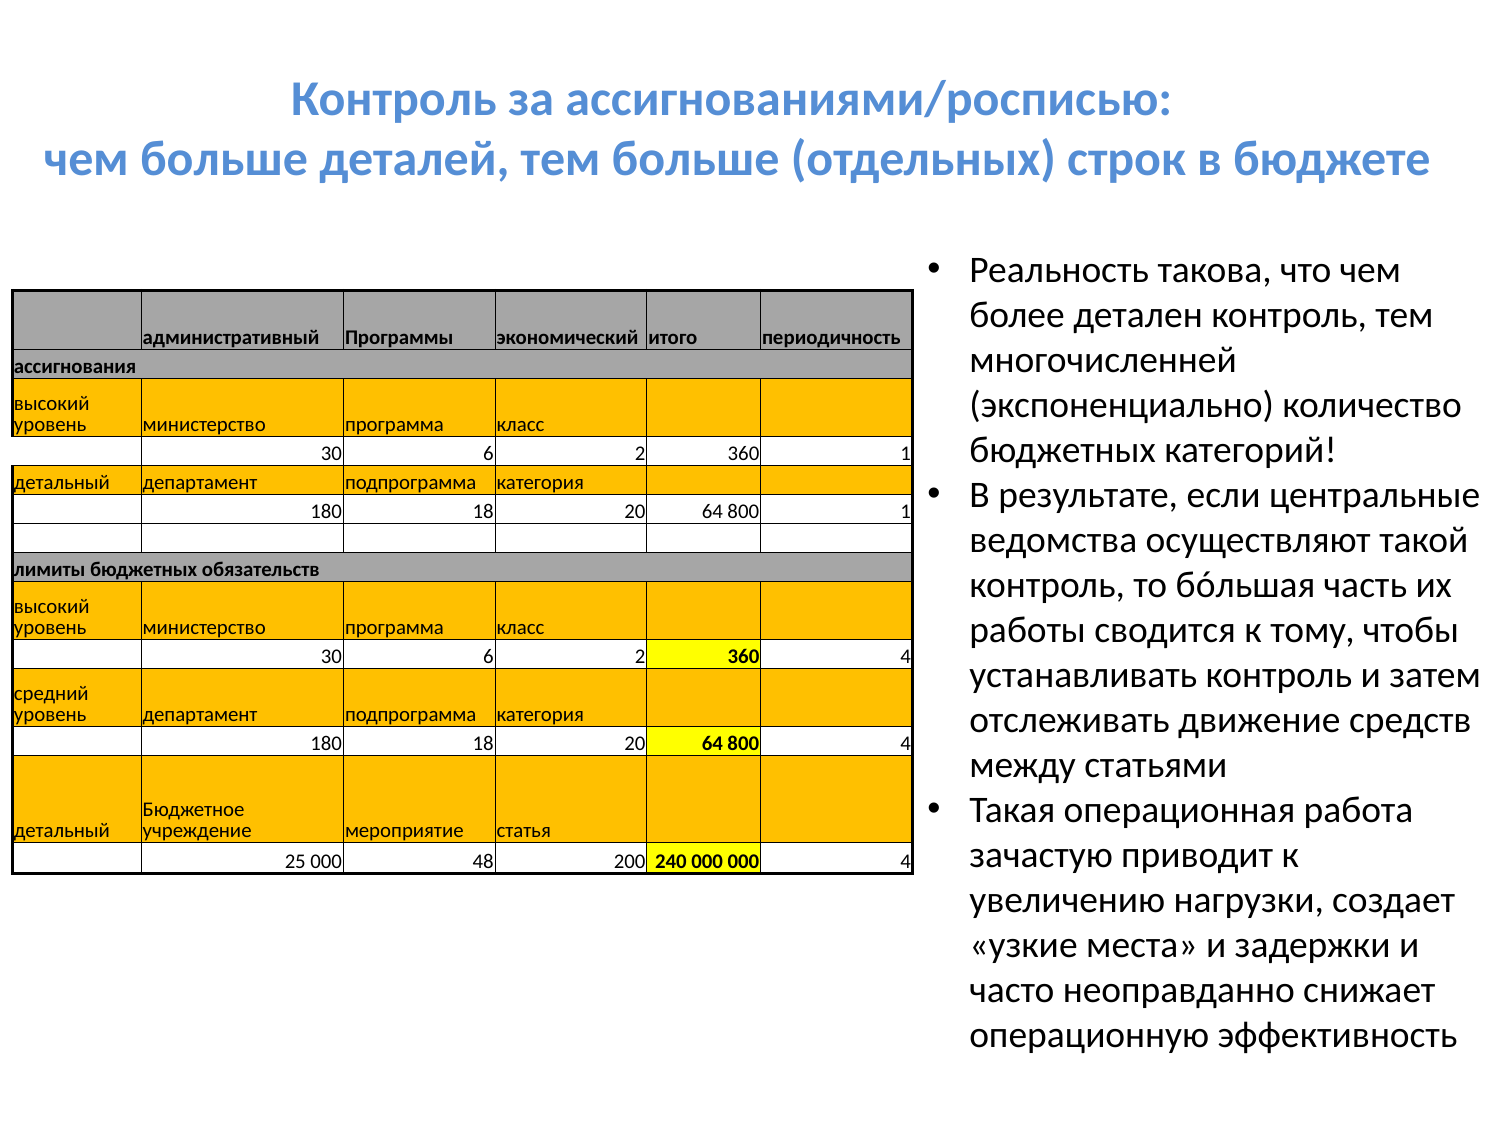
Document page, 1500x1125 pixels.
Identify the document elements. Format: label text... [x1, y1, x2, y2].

table_cell департамент [142, 466, 343, 494]
table_cell 240 000 000 [647, 843, 760, 872]
table_cell [647, 379, 760, 436]
table_cell 4 [761, 843, 911, 872]
table_cell [647, 582, 760, 639]
table_cell 48 [344, 843, 495, 872]
table_cell [496, 524, 646, 552]
table_cell департамент [142, 669, 343, 726]
table_cell программа [344, 582, 495, 639]
table_cell 2 [496, 640, 646, 668]
table_cell 64 800 [647, 495, 760, 523]
table_cell средний уровень [14, 669, 141, 726]
table_cell высокий уровень [14, 379, 141, 436]
table_cell 200 [496, 843, 646, 872]
table_cell ассигнования [14, 350, 911, 378]
table_cell [761, 466, 911, 494]
table_cell министерство [142, 582, 343, 639]
table_cell [761, 379, 911, 436]
table_header административный [142, 292, 343, 349]
table_cell 20 [496, 495, 646, 523]
table_cell [761, 524, 911, 552]
table_cell 4 [761, 640, 911, 668]
table_cell [647, 756, 760, 842]
table_cell 180 [142, 495, 343, 523]
table_cell министерство [142, 379, 343, 436]
title Контроль за ассигнованиями/росписью: чем больше деталей, тем больше (отдельных) строк в бюджете [0, 34, 1500, 217]
table_cell [761, 669, 911, 726]
table_header итого [647, 292, 760, 349]
table_cell 6 [344, 640, 495, 668]
table_cell 18 [344, 495, 495, 523]
table_cell подпрограмма [344, 669, 495, 726]
table_cell 180 [142, 727, 343, 755]
table_cell программа [344, 379, 495, 436]
table_cell 25 000 [142, 843, 343, 872]
table_cell [13, 437, 141, 465]
table_cell категория [496, 466, 646, 494]
table_cell 1 [761, 495, 911, 523]
table_cell [647, 466, 760, 494]
text_box Реальность такова, что чем более детален контроль, тем многочисленней (экспоненциально) количество бюджетных категорий! В результате, если центральные ведомства осуществляют такой контроль, то бóльшая часть их работы сводится к тому, чтобы устанавливать контроль и затем отслеживать движение средств между статьями Такая операционная работа зачастую приводит к увеличению нагрузки, создает «узкие места» и задержки и часто неоправданно снижает операционную эффективность [912, 237, 1500, 1063]
table_cell высокий уровень [14, 582, 141, 639]
table_cell 18 [344, 727, 495, 755]
table_cell детальный [14, 756, 141, 842]
table_cell детальный [14, 466, 141, 494]
table_cell 360 [647, 437, 760, 465]
table_cell категория [496, 669, 646, 726]
table_cell мероприятие [344, 756, 495, 842]
table_cell [761, 756, 911, 842]
table_cell 4 [761, 727, 911, 755]
table_cell [761, 582, 911, 639]
table_cell [14, 843, 141, 872]
table_cell 6 [344, 437, 495, 465]
table_cell 1 [761, 437, 911, 465]
table_cell 30 [142, 437, 343, 465]
table_cell статья [496, 756, 646, 842]
table_cell Бюджетное учреждение [142, 756, 343, 842]
table_cell [142, 524, 343, 552]
table_cell [344, 524, 495, 552]
table_header Программы [344, 292, 495, 349]
table_cell [14, 495, 141, 523]
table_cell [14, 524, 141, 552]
table_cell [647, 524, 760, 552]
table_cell [647, 669, 760, 726]
table_cell лимиты бюджетных обязательств [14, 553, 911, 581]
table_cell 2 [496, 437, 646, 465]
table_cell подпрограмма [344, 466, 495, 494]
table_cell [14, 727, 141, 755]
table_header периодичность [761, 292, 911, 349]
table_header [14, 292, 141, 349]
table_header экономический [496, 292, 646, 349]
table_cell 360 [647, 640, 760, 668]
table_cell класс [496, 582, 646, 639]
table_cell 30 [142, 640, 343, 668]
table_cell 64 800 [647, 727, 760, 755]
table_cell 20 [496, 727, 646, 755]
table_cell класс [496, 379, 646, 436]
table_cell [14, 640, 141, 668]
